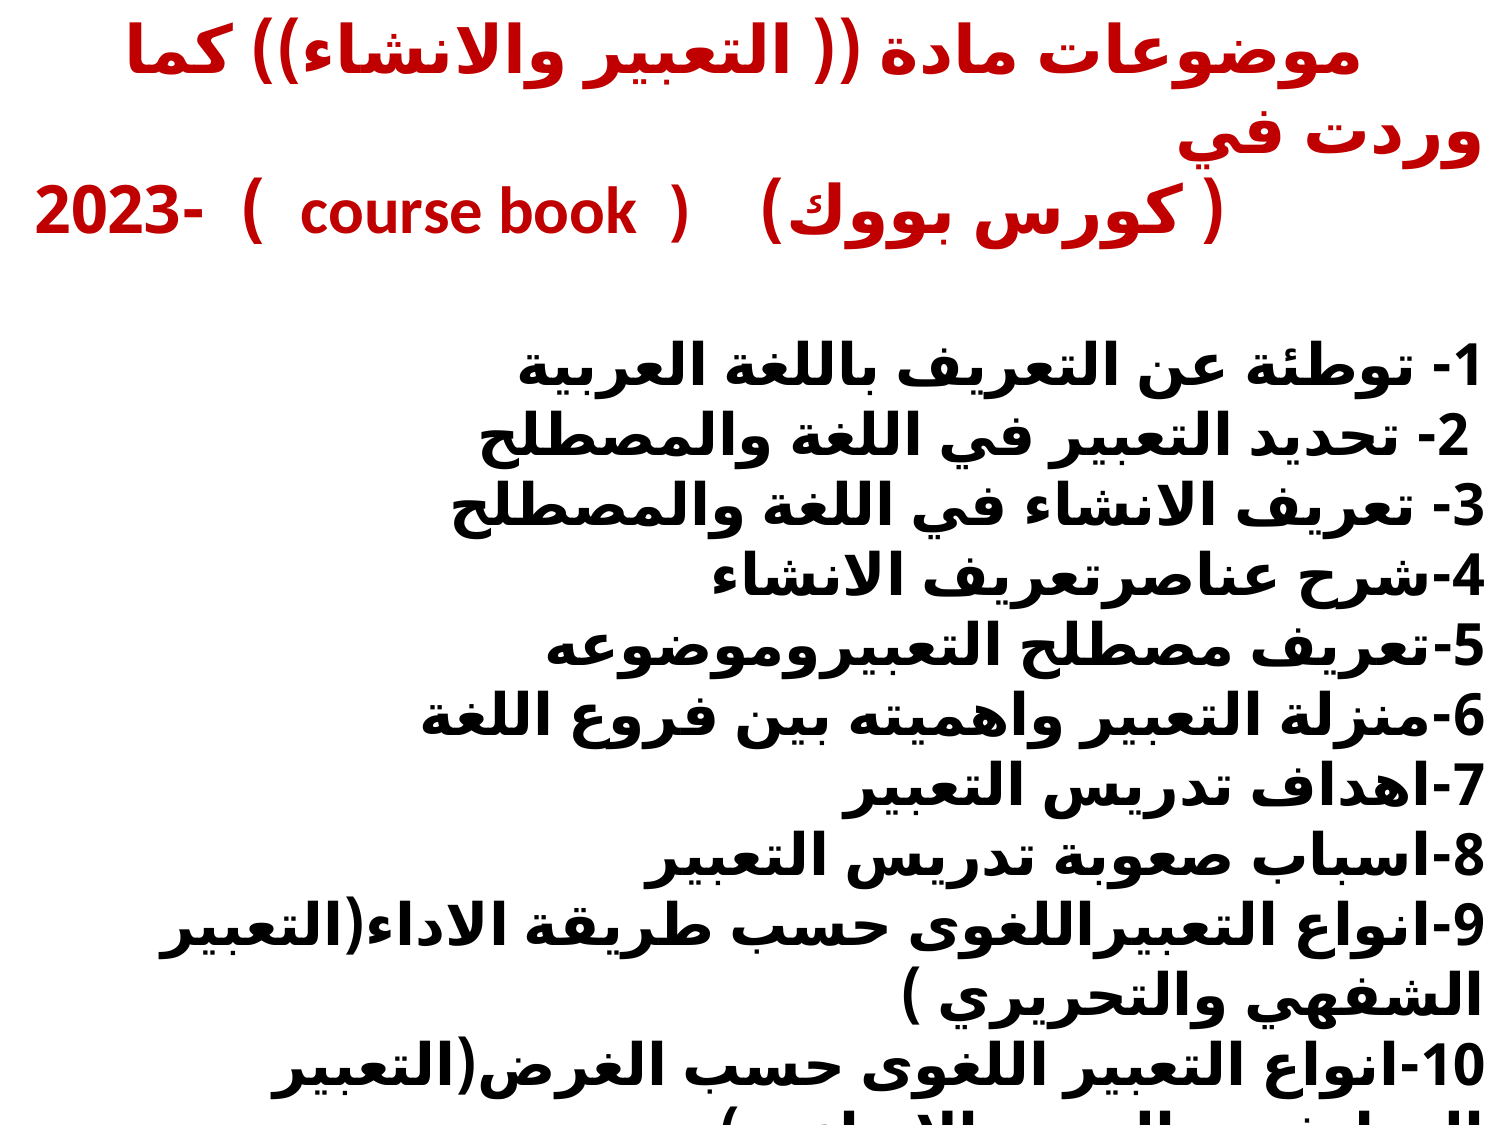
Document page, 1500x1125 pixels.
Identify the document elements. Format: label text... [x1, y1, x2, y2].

text_box موضوعات مادة (( التعبير والانشاء)) كما وردت في ( كورس بووك) ( course book ) -2023 1- توطئة عن التعريف باللغة العربية 2- تحديد التعبير في اللغة والمصطلح 3- تعريف الانشاء في اللغة والمصطلح 4-شرح عناصرتعريف الانشاء 5-تعريف مصطلح التعبيروموضوعه 6-منزلة التعبير واهميته بين فروع اللغة 7-اهداف تدريس التعبير 8-اسباب صعوبة تدريس التعبير 9-انواع التعبيراللغوى حسب طريقة الاداء(التعبير الشفهي والتحريري ) 10-انواع التعبير اللغوى حسب الغرض(التعبير الوظيفي والتعبير الابداعي) 11- درس تطبيقي عملي علي كتابة التعبير والانشاء [0, 0, 1500, 1125]
